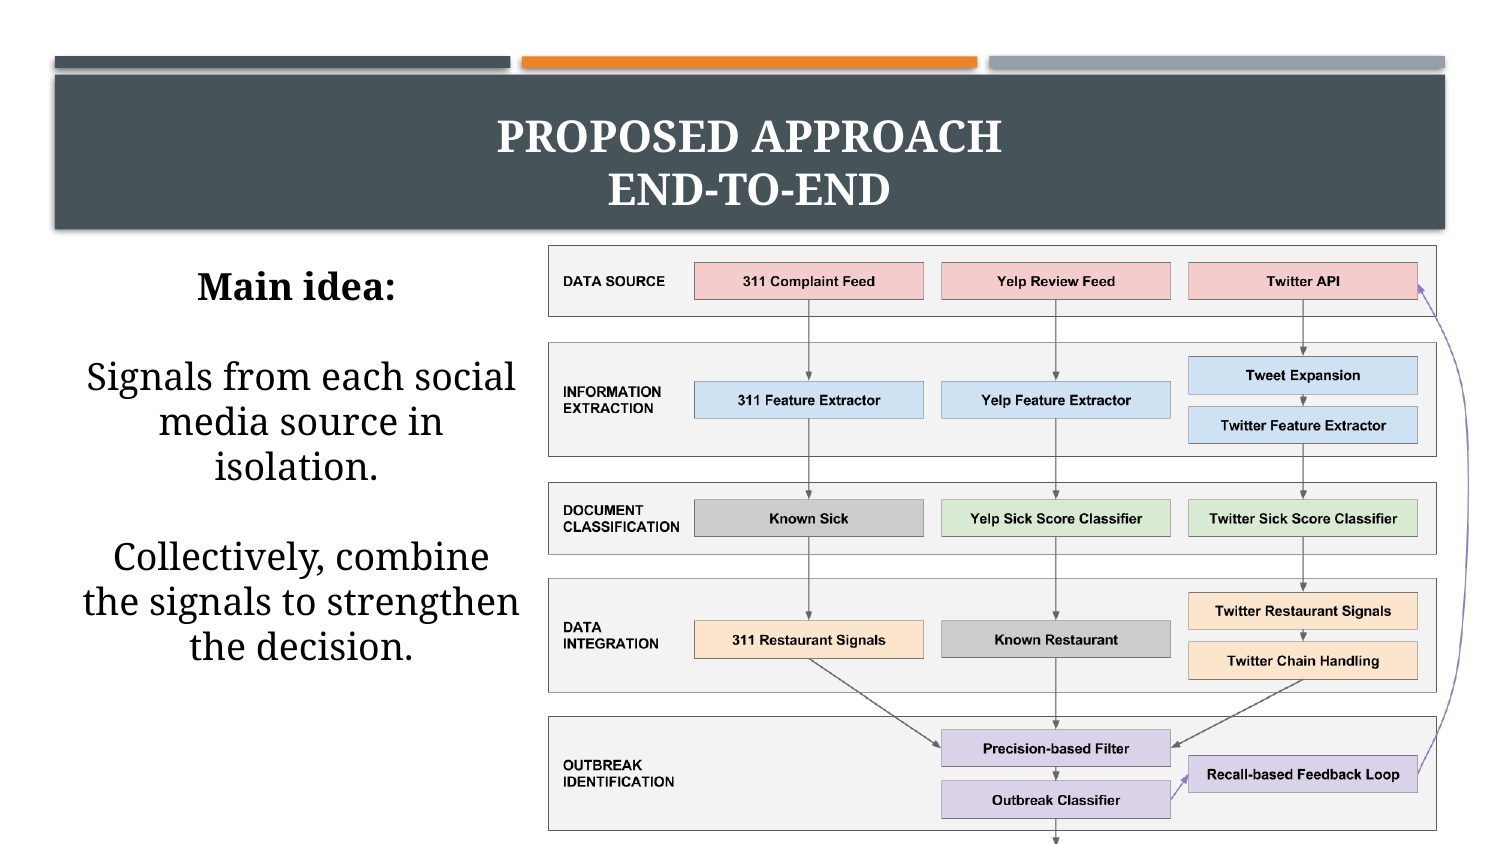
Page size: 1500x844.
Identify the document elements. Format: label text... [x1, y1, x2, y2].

picture [536, 233, 1476, 844]
title Proposed approach End-to-end [71, 100, 1429, 222]
text_box Main idea: Signals from each social media source in isolation. Collectively, combine the signals to strengthen the decision. [65, 255, 531, 676]
